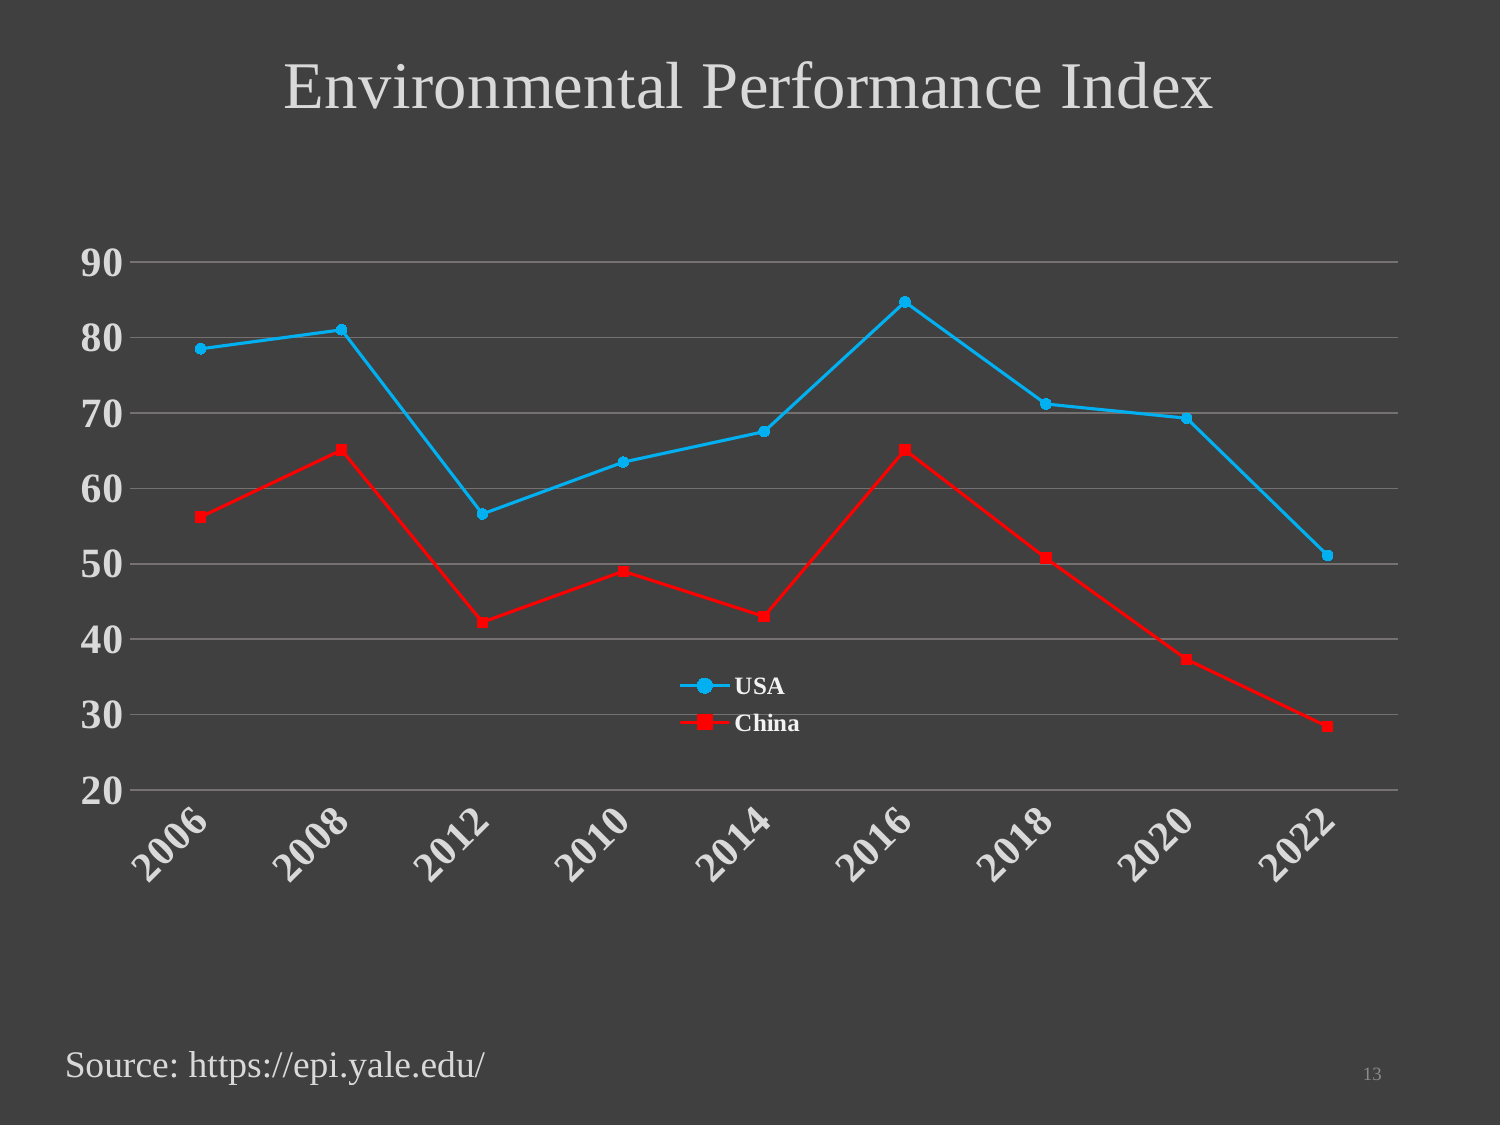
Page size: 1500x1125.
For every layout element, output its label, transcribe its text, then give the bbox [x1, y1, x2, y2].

slide_number 13 [1059, 1042, 1397, 1103]
chart [12, 2, 1488, 921]
text_box Source: https://epi.yale.edu/ [49, 1032, 1328, 1093]
